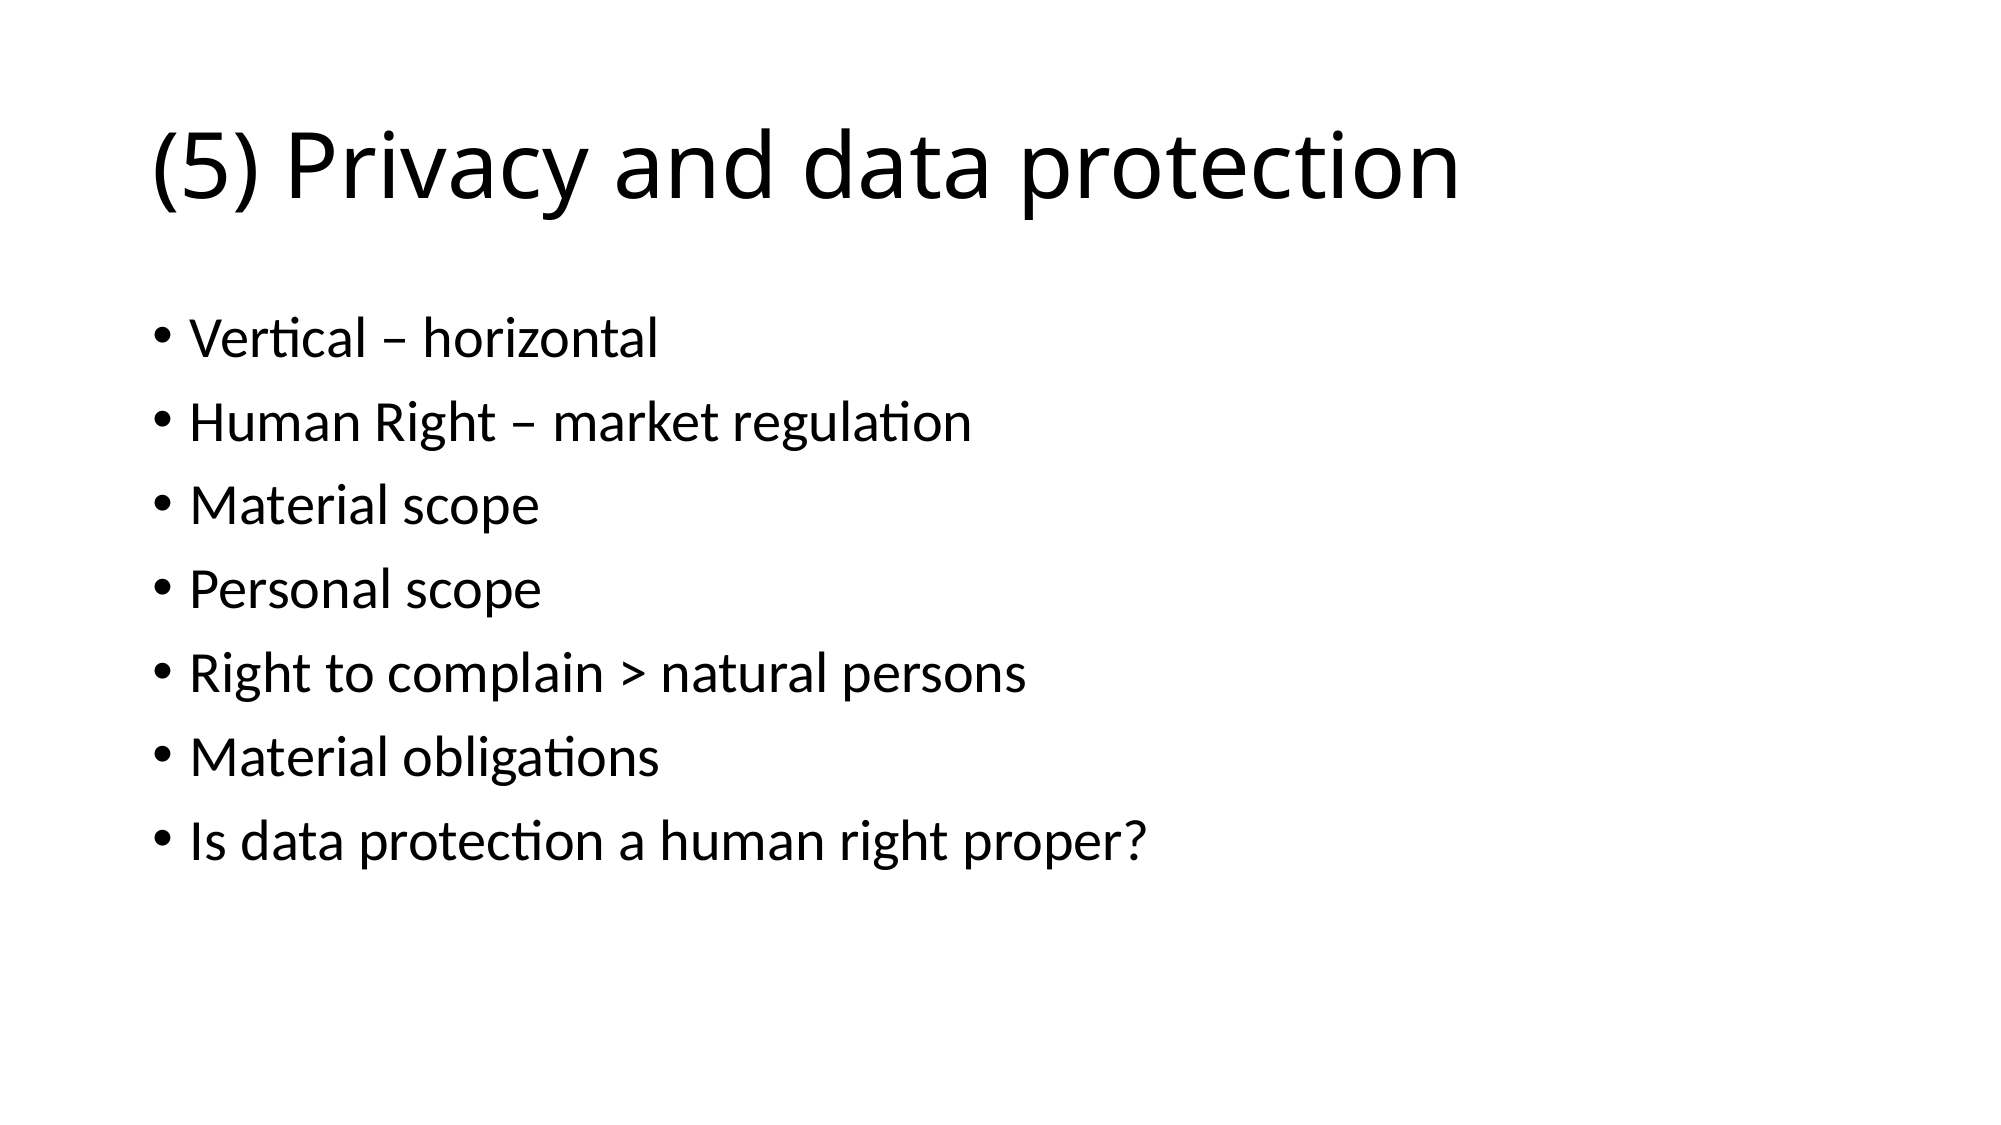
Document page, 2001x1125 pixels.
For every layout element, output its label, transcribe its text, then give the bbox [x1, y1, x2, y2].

title (5) Privacy and data protection [137, 59, 1863, 278]
list Vertical – horizontal Human Right – market regulation Material scope Personal scope Right to complain > natural persons Material obligations Is data protection a human right proper? [137, 299, 1863, 1014]
